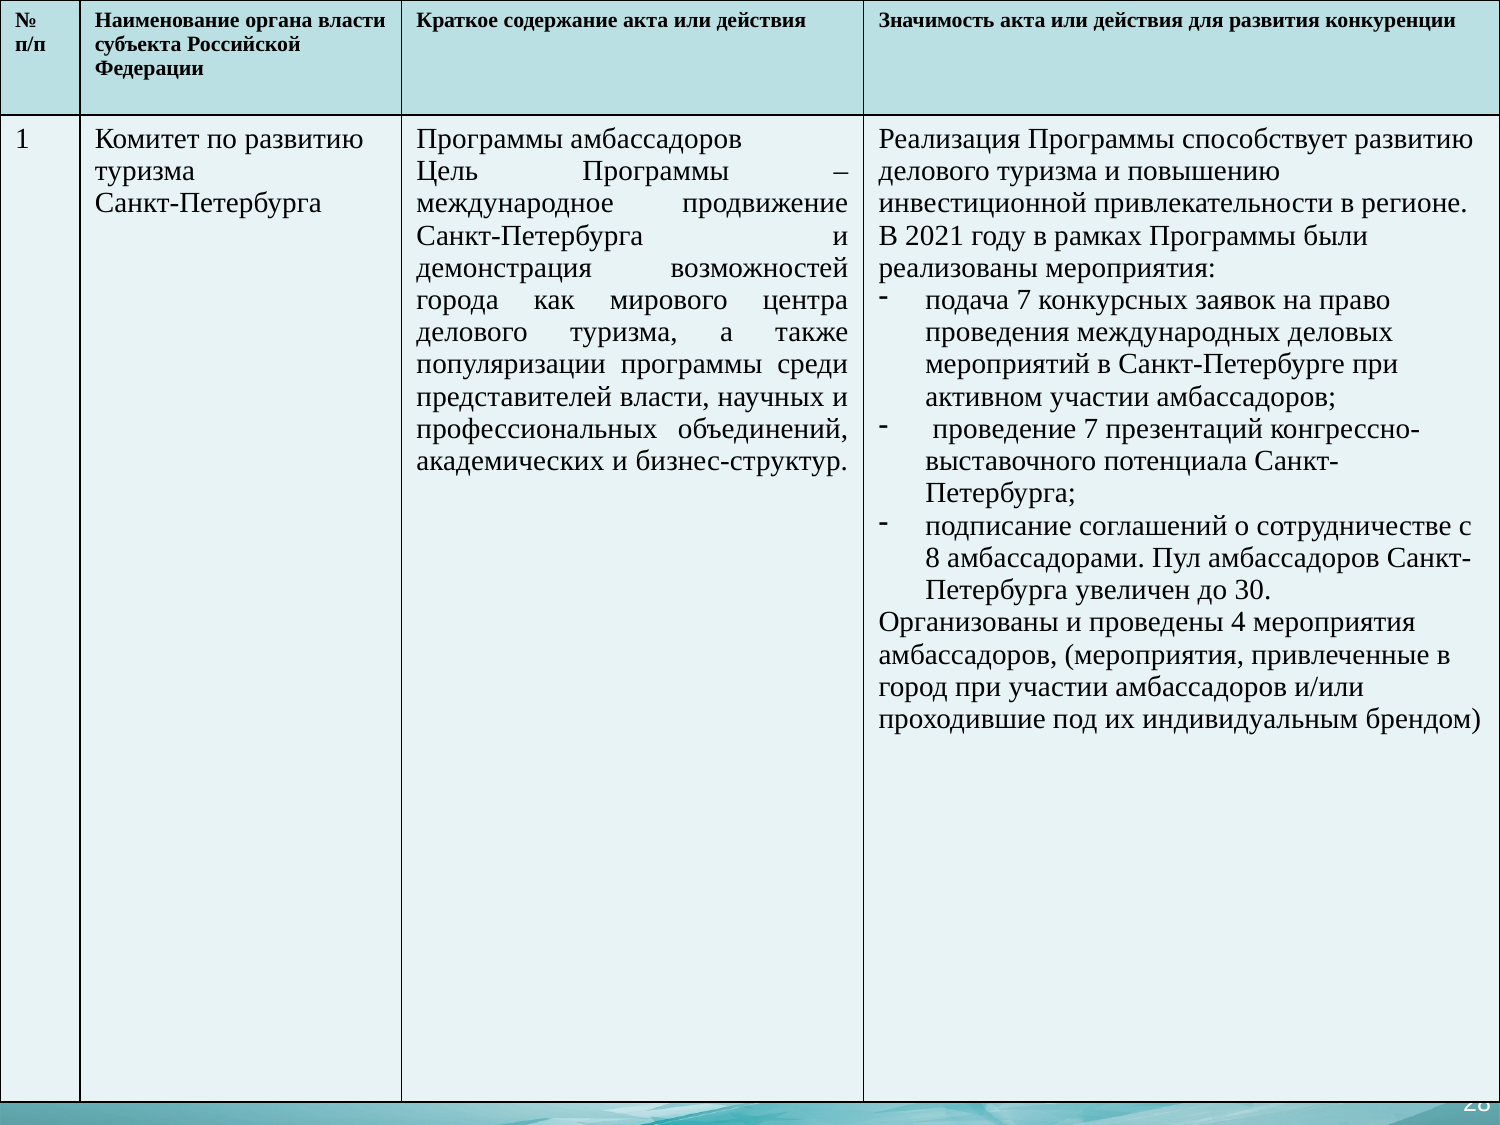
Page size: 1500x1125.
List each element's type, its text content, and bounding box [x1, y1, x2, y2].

table_header Краткое содержание акта или действия [402, 1, 863, 114]
table_header Наименование органа власти субъекта Российской Федерации [81, 1, 401, 114]
picture [0, 1103, 1155, 1125]
table_header Значимость акта или действия для развития конкуренции [864, 1, 1499, 114]
table_cell 1 [1, 116, 79, 1101]
table_cell Комитет по развитию туризма Санкт-Петербурга [81, 116, 401, 1101]
slide_number 28 [1155, 1103, 1500, 1125]
table_header № п/п [1, 1, 79, 114]
table_cell Программы амбассадоров Цель Программы – международное продвижение Санкт-Петербурга и демонстрация возможностей города как мирового центра делового туризма, а также популяризации программы среди представителей власти, научных и профессиональных объединений, академических и бизнес-структур. [402, 116, 863, 1101]
table_cell Реализация Программы способствует развитию делового туризма и повышению инвестиционной привлекательности в регионе. В 2021 году в рамках Программы были реализованы мероприятия: подача 7 конкурсных заявок на право проведения международных деловых мероприятий в Санкт-Петербурге при активном участии амбассадоров; проведение 7 презентаций конгрессно-выставочного потенциала Санкт-Петербурга; подписание соглашений о сотрудничестве с 8 амбассадорами. Пул амбассадоров Санкт-Петербурга увеличен до 30. Организованы и проведены 4 мероприятия амбассадоров, (мероприятия, привлеченные в город при участии амбассадоров и/или проходившие под их индивидуальным брендом) [864, 116, 1499, 1101]
